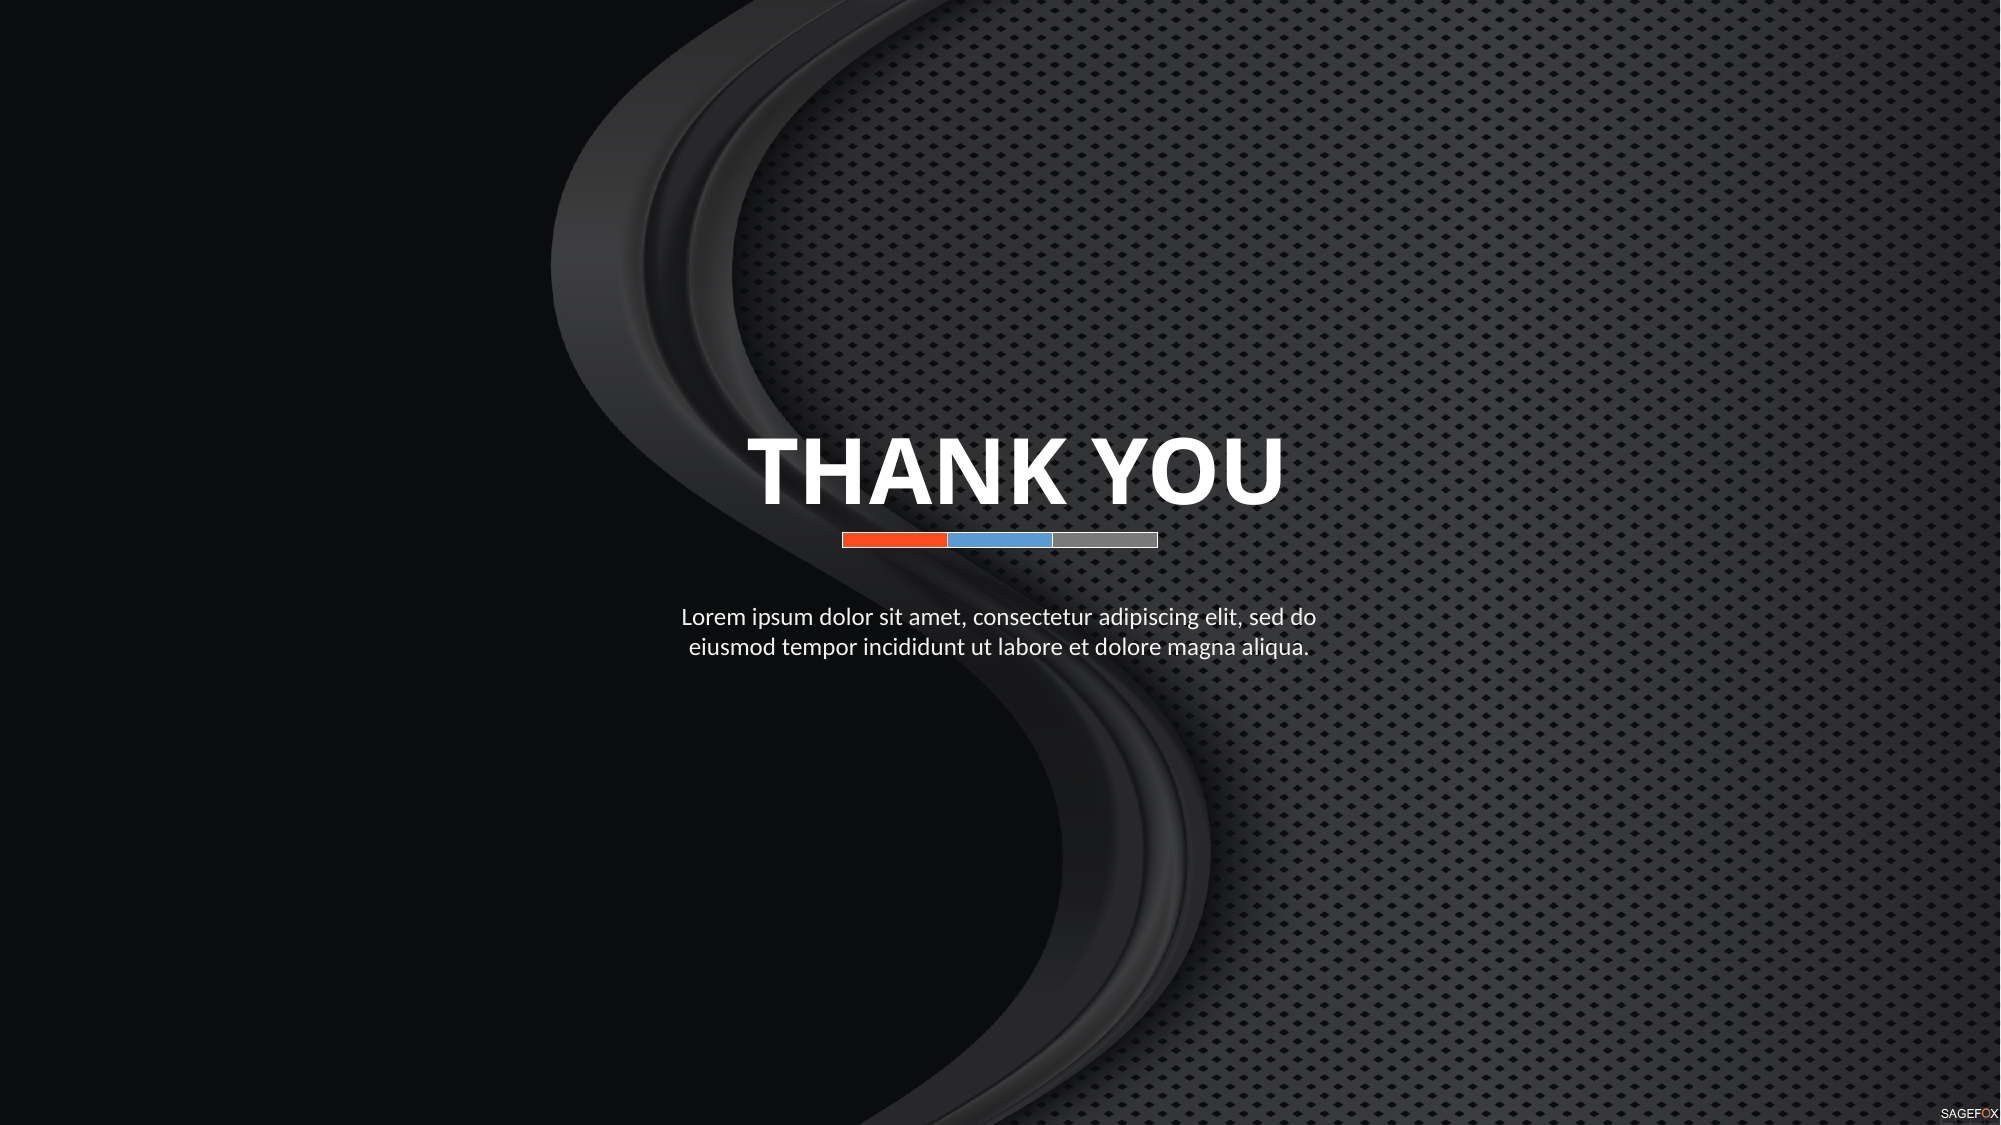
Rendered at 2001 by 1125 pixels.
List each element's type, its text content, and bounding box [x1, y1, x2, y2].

text_box THANK YOU [565, 405, 1470, 531]
picture [1940, 0, 2001, 1125]
text_box Lorem ipsum dolor sit amet, consectetur adipiscing elit, sed do eiusmod tempor incididunt ut labore et dolore magna aliqua. [660, 593, 1340, 668]
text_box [842, 532, 1158, 548]
